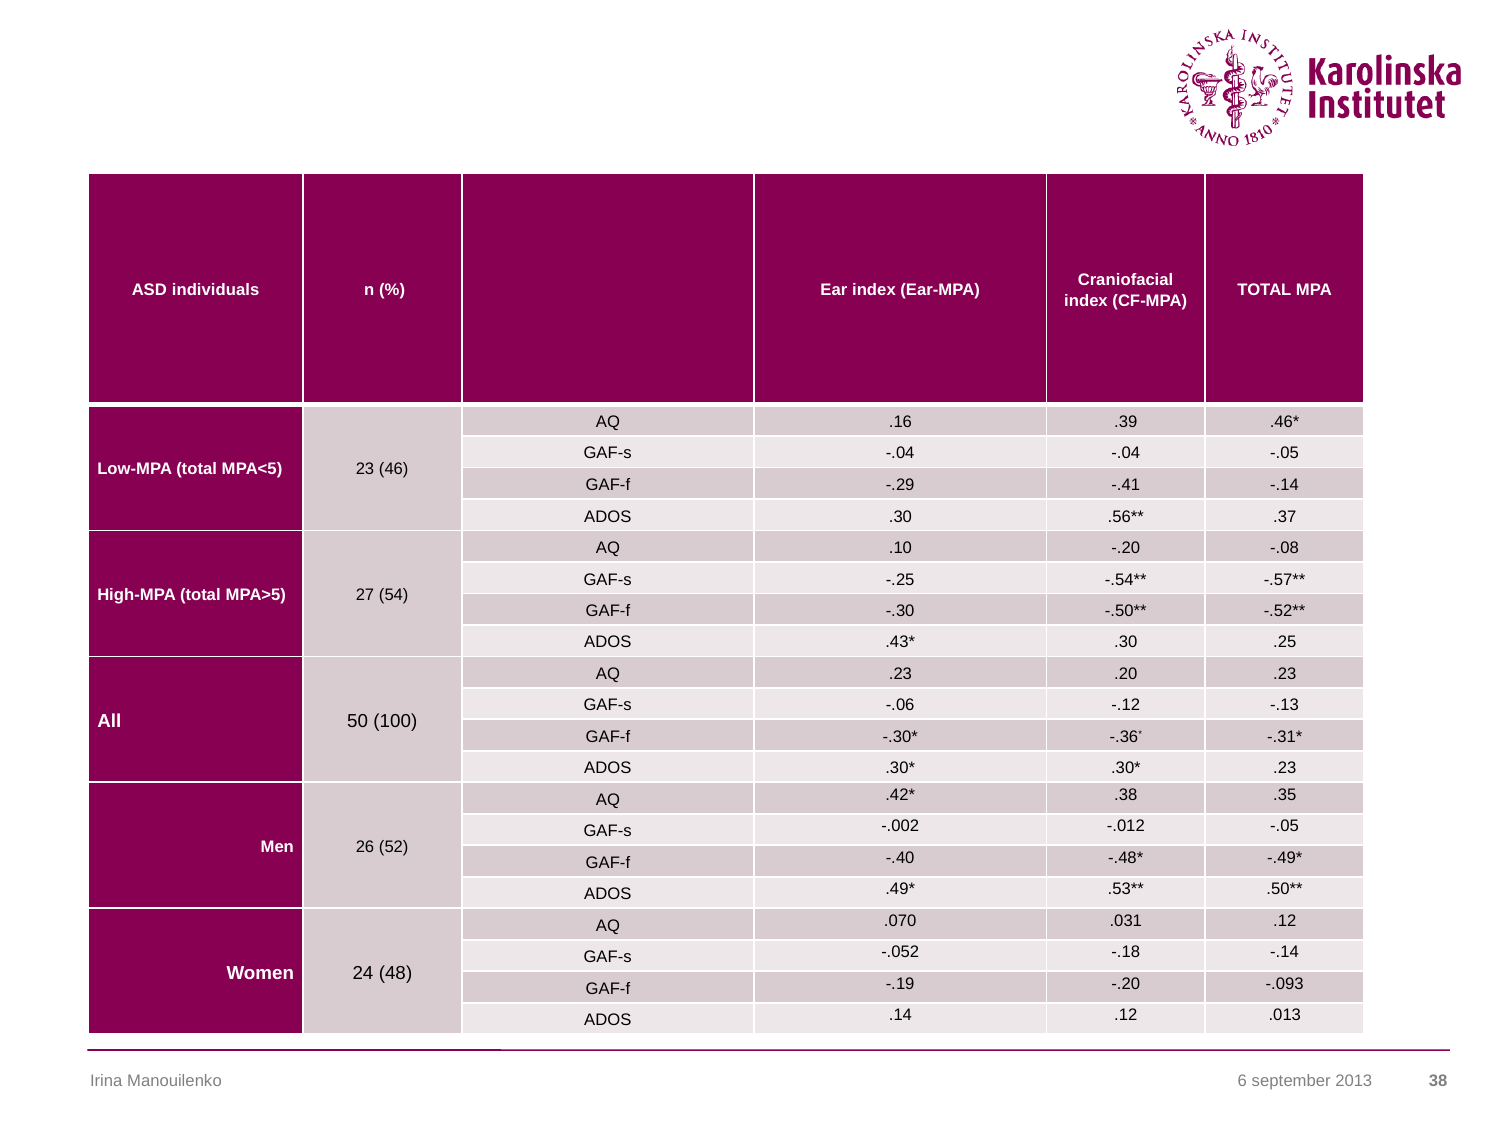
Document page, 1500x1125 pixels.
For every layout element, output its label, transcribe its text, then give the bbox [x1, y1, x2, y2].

table_cell -.04 [1047, 437, 1204, 467]
table_cell -.41 [1047, 468, 1204, 498]
table_cell -.13 [1206, 689, 1363, 718]
table_cell GAF-f [463, 720, 753, 750]
table_cell 26 (52) [304, 783, 461, 907]
table_header [463, 174, 753, 402]
table_cell -.54** [1047, 563, 1204, 593]
table_header ASD individuals [89, 174, 302, 402]
table_cell Low-MPA (total MPA<5) [89, 407, 302, 530]
table_cell -.052 [755, 941, 1046, 970]
table_cell High-MPA (total MPA>5) [89, 531, 302, 656]
table_cell .38 [1047, 783, 1204, 813]
table_cell -.30* [755, 720, 1046, 750]
table_cell -.06 [755, 689, 1046, 718]
table_cell 27 (54) [304, 531, 461, 656]
table_cell AQ [463, 531, 753, 561]
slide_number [1074, 1062, 1350, 1100]
table_cell -.29 [755, 468, 1046, 498]
table_cell .23 [755, 657, 1046, 687]
table_cell -.52** [1206, 594, 1363, 624]
table_cell .14 [755, 1004, 1046, 1033]
table_cell 23 (46) [304, 407, 461, 530]
table_cell -.36* [1047, 720, 1204, 750]
footer Irina Manouilenko [75, 1062, 550, 1100]
table_cell -.093 [1206, 972, 1363, 1002]
table_cell .23 [1206, 657, 1363, 687]
table_cell -.49* [1206, 846, 1363, 876]
picture [1177, 29, 1461, 146]
table_cell -.40 [755, 846, 1046, 876]
table_cell .50** [1206, 878, 1363, 907]
table_cell All [89, 657, 302, 781]
table_cell .56** [1047, 500, 1204, 530]
table_cell ADOS [463, 752, 753, 781]
table_cell Women [89, 909, 302, 1033]
slide_number 38 [1350, 1062, 1463, 1100]
table_cell .30 [755, 500, 1046, 530]
table_cell -.57** [1206, 563, 1363, 593]
table_cell -.14 [1206, 941, 1363, 970]
table_cell -.002 [755, 815, 1046, 844]
table_cell -.31* [1206, 720, 1363, 750]
table_cell .35 [1206, 783, 1363, 813]
table_header n (%) [304, 174, 461, 402]
table_cell .12 [1047, 1004, 1204, 1033]
table_cell .070 [755, 909, 1046, 939]
table_cell -.25 [755, 563, 1046, 593]
table_cell .43* [755, 626, 1046, 656]
table_cell GAF-f [463, 846, 753, 876]
table_cell ADOS [463, 878, 753, 907]
table_cell AQ [463, 909, 753, 939]
table_cell .12 [1206, 909, 1363, 939]
table_cell GAF-s [463, 941, 753, 970]
table_cell .30* [1047, 752, 1204, 781]
table_cell Men [89, 783, 302, 907]
table_cell GAF-f [463, 468, 753, 498]
table_cell .42* [755, 783, 1046, 813]
table_cell ADOS [463, 1004, 753, 1033]
table_cell .39 [1047, 407, 1204, 435]
table_cell -.18 [1047, 941, 1204, 970]
table_cell -.20 [1047, 531, 1204, 561]
table_cell ADOS [463, 500, 753, 530]
table_cell AQ [463, 407, 753, 435]
table_cell GAF-s [463, 815, 753, 844]
table_cell GAF-s [463, 437, 753, 467]
table_cell 24 (48) [304, 909, 461, 1033]
table_cell GAF-f [463, 594, 753, 624]
table_cell -.30 [755, 594, 1046, 624]
table_cell -.012 [1047, 815, 1204, 844]
table_cell .30* [755, 752, 1046, 781]
table_cell AQ [463, 783, 753, 813]
table_cell GAF-f [463, 972, 753, 1002]
table_cell .49* [755, 878, 1046, 907]
table_cell GAF-s [463, 563, 753, 593]
table_cell .46* [1206, 407, 1363, 435]
table_cell -.08 [1206, 531, 1363, 561]
table_cell .20 [1047, 657, 1204, 687]
table_cell .10 [755, 531, 1046, 561]
table_cell 50 (100) [304, 657, 461, 781]
table_cell .37 [1206, 500, 1363, 530]
table_header Craniofacial index (CF-MPA) [1047, 174, 1204, 402]
table_cell .30 [1047, 626, 1204, 656]
table_cell AQ [463, 657, 753, 687]
table_cell -.04 [755, 437, 1046, 467]
table_header TOTAL MPA [1206, 174, 1363, 402]
table_cell -.20 [1047, 972, 1204, 1002]
table_cell GAF-s [463, 689, 753, 718]
table_cell .23 [1206, 752, 1363, 781]
table_cell .031 [1047, 909, 1204, 939]
table_cell -.50** [1047, 594, 1204, 624]
table_cell .16 [755, 407, 1046, 435]
table_cell .25 [1206, 626, 1363, 656]
table_cell .013 [1206, 1004, 1363, 1033]
table_cell -.14 [1206, 468, 1363, 498]
table_cell -.12 [1047, 689, 1204, 718]
table_cell ADOS [463, 626, 753, 656]
table_header Ear index (Ear-MPA) [755, 174, 1046, 402]
table_cell .53** [1047, 878, 1204, 907]
table_cell -.19 [755, 972, 1046, 1002]
table_cell -.48* [1047, 846, 1204, 876]
table_cell -.05 [1206, 815, 1363, 844]
table_cell -.05 [1206, 437, 1363, 467]
